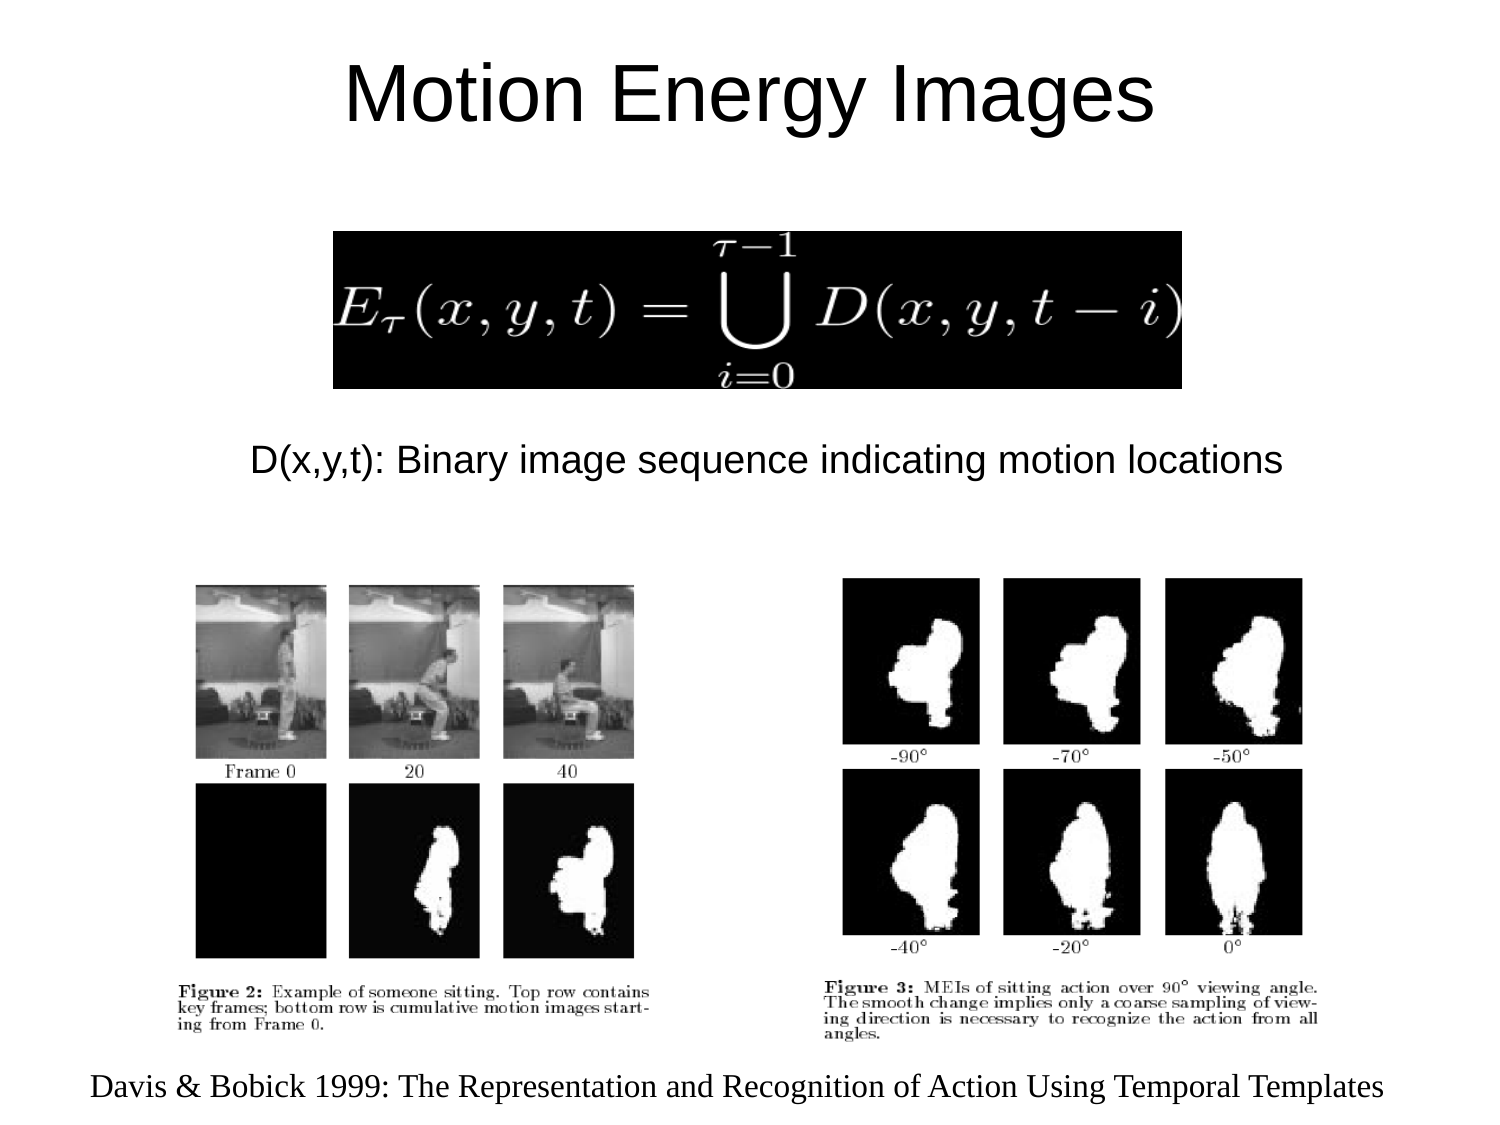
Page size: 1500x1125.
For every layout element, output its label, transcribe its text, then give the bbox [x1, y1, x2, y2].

text_box D(x,y,t): Binary image sequence indicating motion locations [249, 437, 1500, 483]
text_box Motion Energy Images [194, 47, 1306, 140]
picture [812, 575, 1332, 1045]
picture [153, 575, 669, 1052]
picture [333, 230, 1182, 390]
text_box Davis & Bobick 1999: The Representation and Recognition of Action Using Temporal Templates [74, 1056, 1500, 1112]
